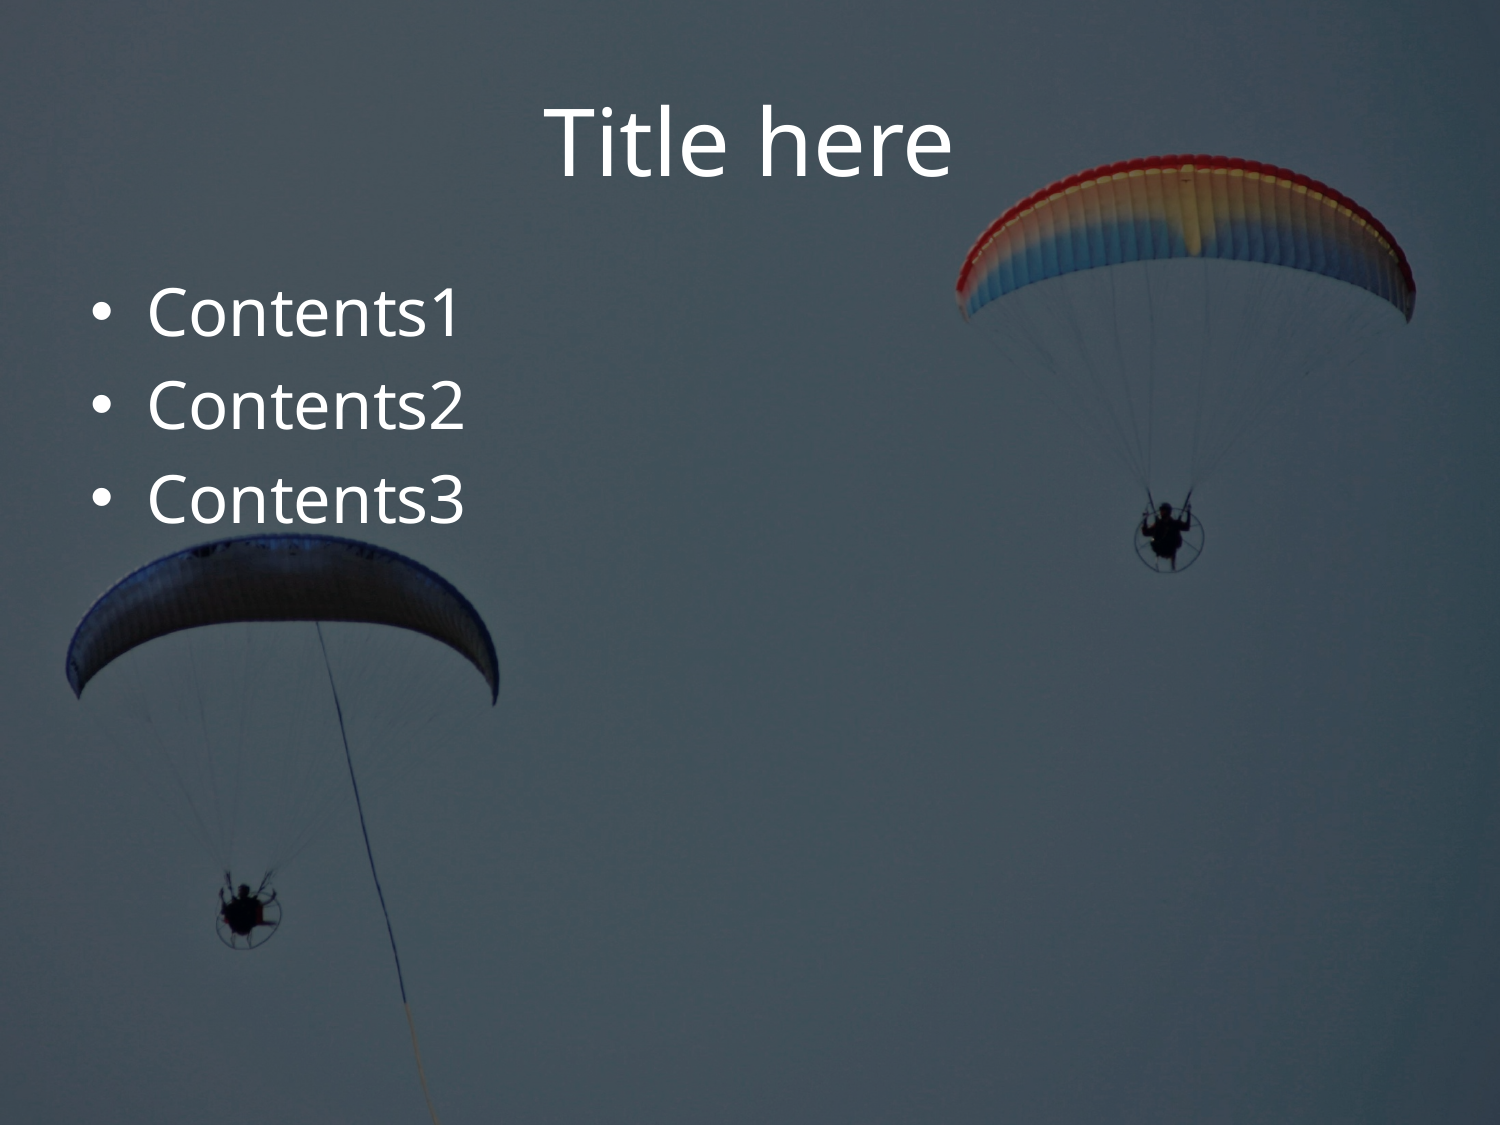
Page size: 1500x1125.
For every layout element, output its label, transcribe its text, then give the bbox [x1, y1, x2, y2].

text_box [0, 0, 1500, 1125]
list Contents1 Contents2 Contents3 [75, 262, 1425, 1005]
title Title here [75, 45, 1425, 233]
